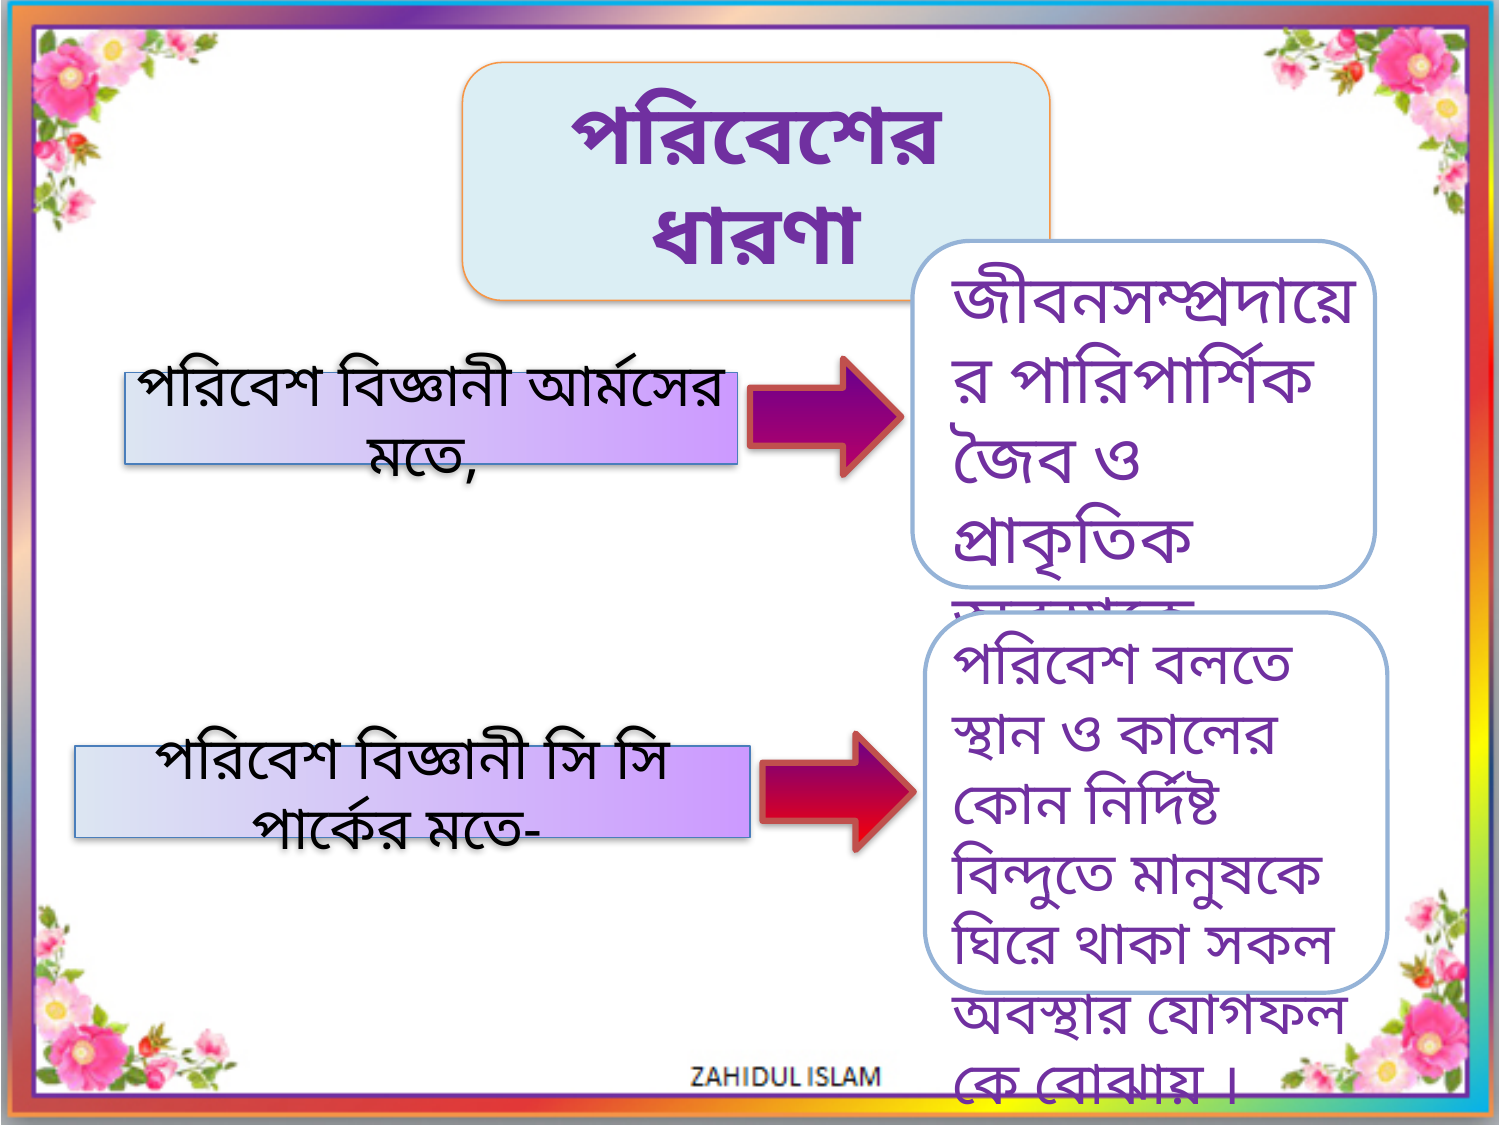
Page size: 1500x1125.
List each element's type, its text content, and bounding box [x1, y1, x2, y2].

text_box [746, 355, 905, 478]
text_box জীবনসম্প্রদায়ের পারিপার্শিক জৈব ও প্রাকৃতিক অবস্থাকে পরিবেশ বলে। [937, 249, 1388, 618]
text_box [759, 730, 917, 853]
text_box পরিবেশ বলতে স্থান ও কালের কোন নির্দিষ্ট বিন্দুতে মানুষকে ঘিরে থাকা সকল অবস্থার যোগফল কে বোঝায় । [937, 618, 1388, 1124]
text_box [957, 610, 1355, 618]
text_box [922, 635, 937, 971]
text_box পরিবেশের ধারণা [461, 61, 1051, 302]
text_box [910, 238, 1351, 580]
picture [1, 0, 1499, 1125]
text_box পরিবেশ বিজ্ঞানী আর্মসের মতে, [124, 372, 738, 465]
text_box পরিবেশ বিজ্ঞানী সি সি পার্কের মতে- [74, 745, 751, 838]
